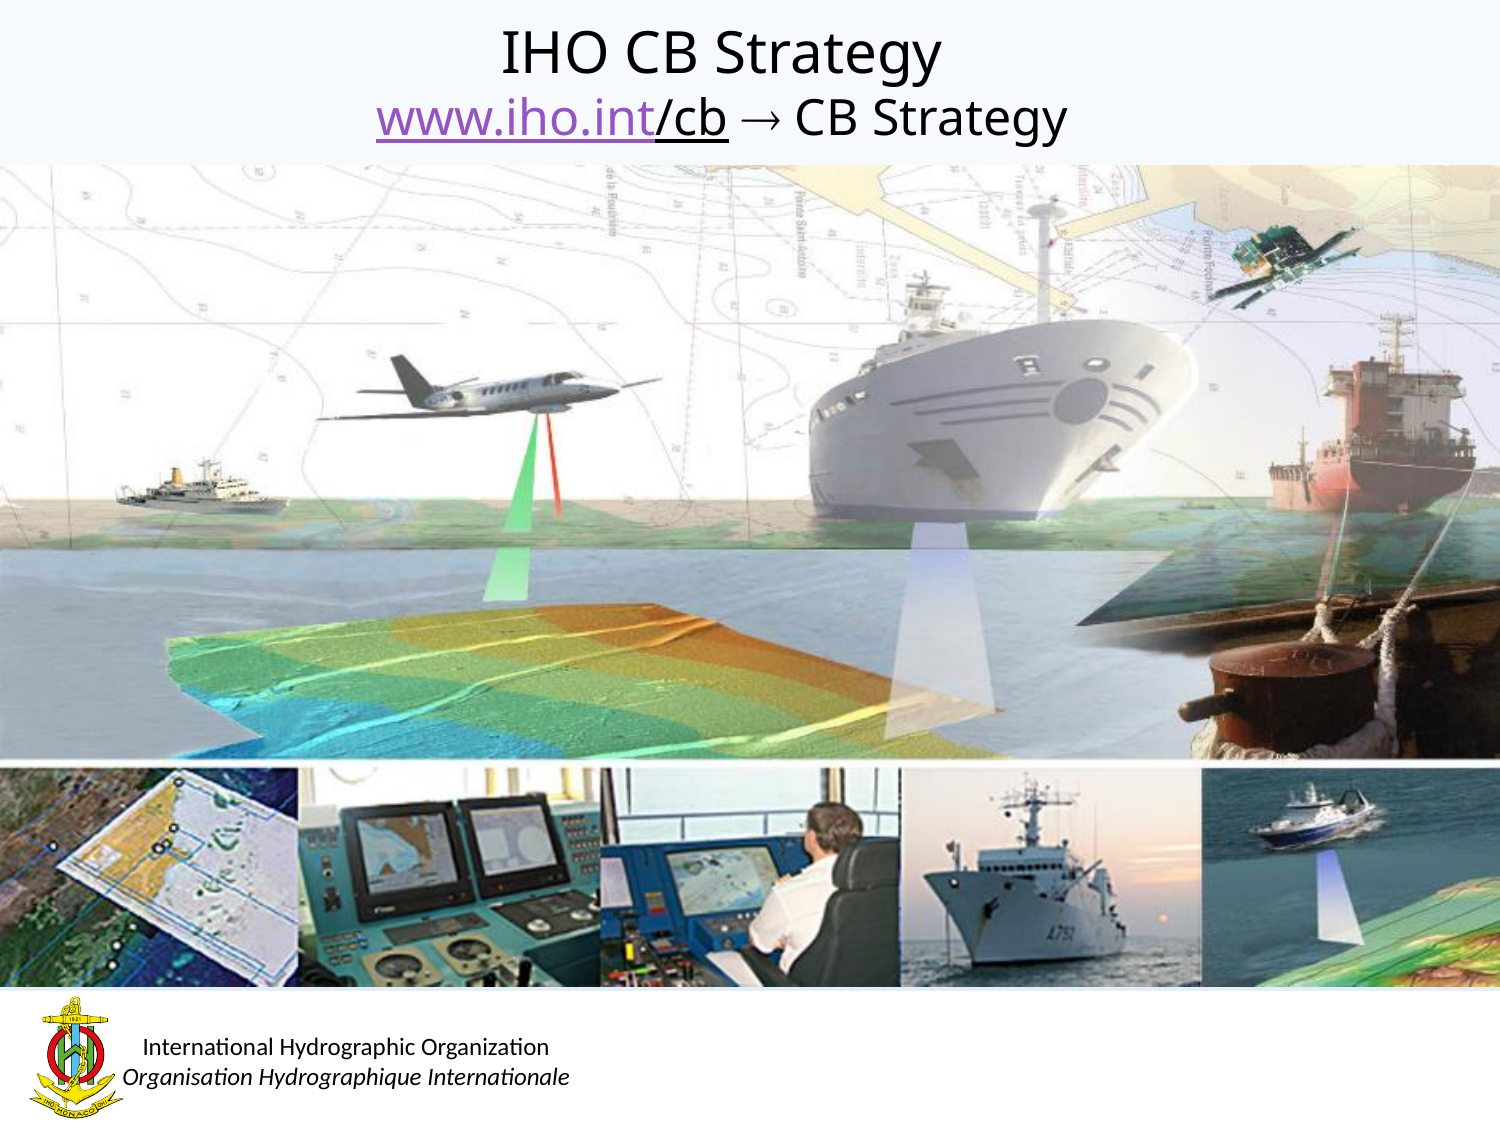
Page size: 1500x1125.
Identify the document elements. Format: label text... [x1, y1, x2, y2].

picture [21, 992, 128, 1125]
picture [0, 165, 1500, 987]
text_box IHO CB Strategy www.iho.int/cb  CB Strategy [68, 31, 1376, 155]
